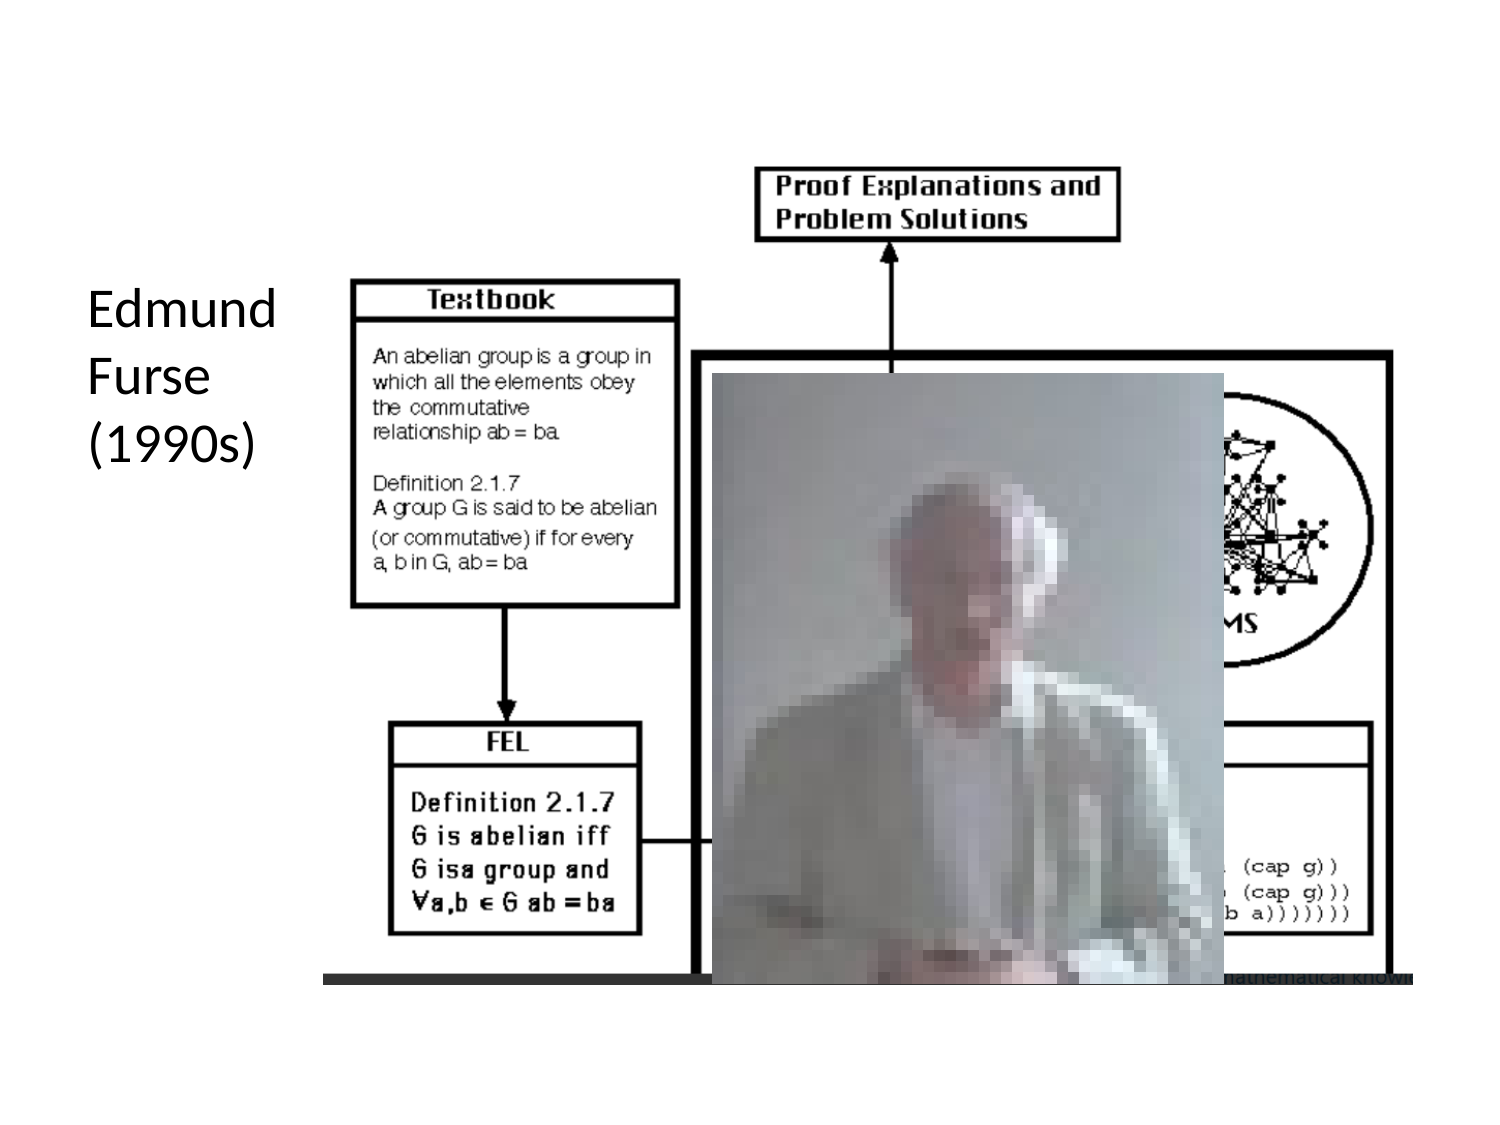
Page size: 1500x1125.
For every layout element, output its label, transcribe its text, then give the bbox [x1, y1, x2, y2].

picture [323, 149, 1413, 985]
text_box Edmund Furse (1990s) [73, 263, 303, 481]
